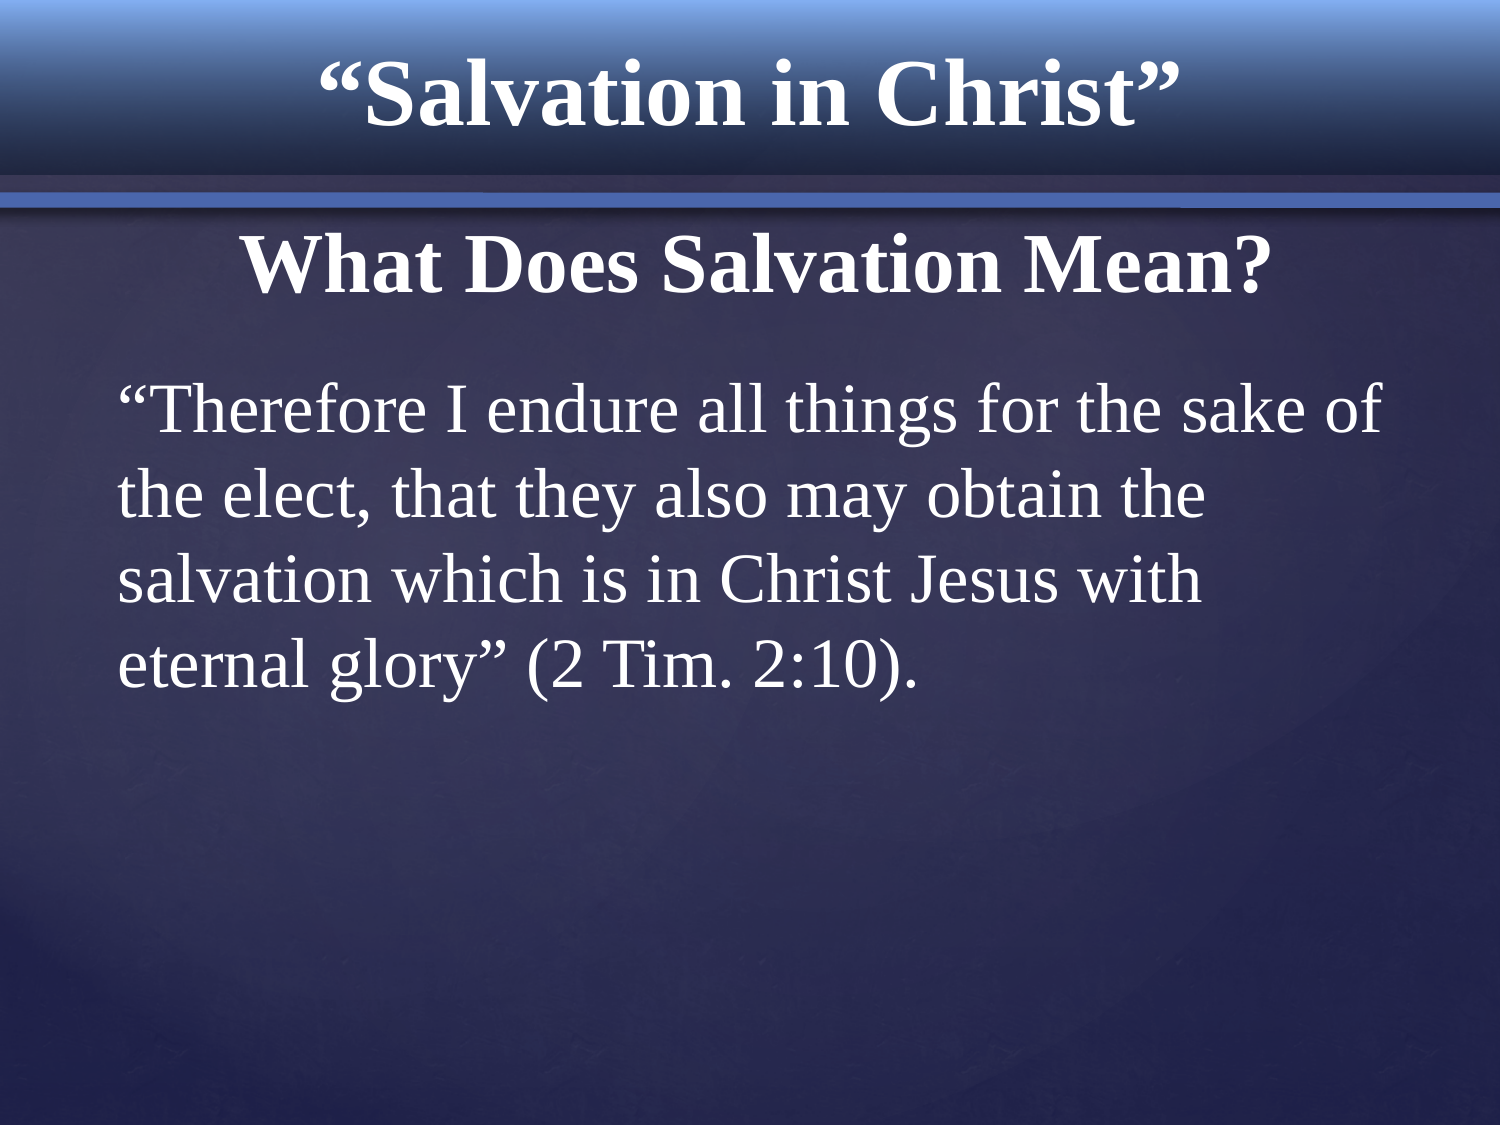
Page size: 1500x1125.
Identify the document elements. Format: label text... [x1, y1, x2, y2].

title “Salvation in Christ” [0, 0, 1500, 175]
list What Does Salvation Mean? “Therefore I endure all things for the sake of the elect, that they also may obtain the salvation which is in Christ Jesus with eternal glory” (2 Tim. 2:10). [99, 226, 1413, 1063]
